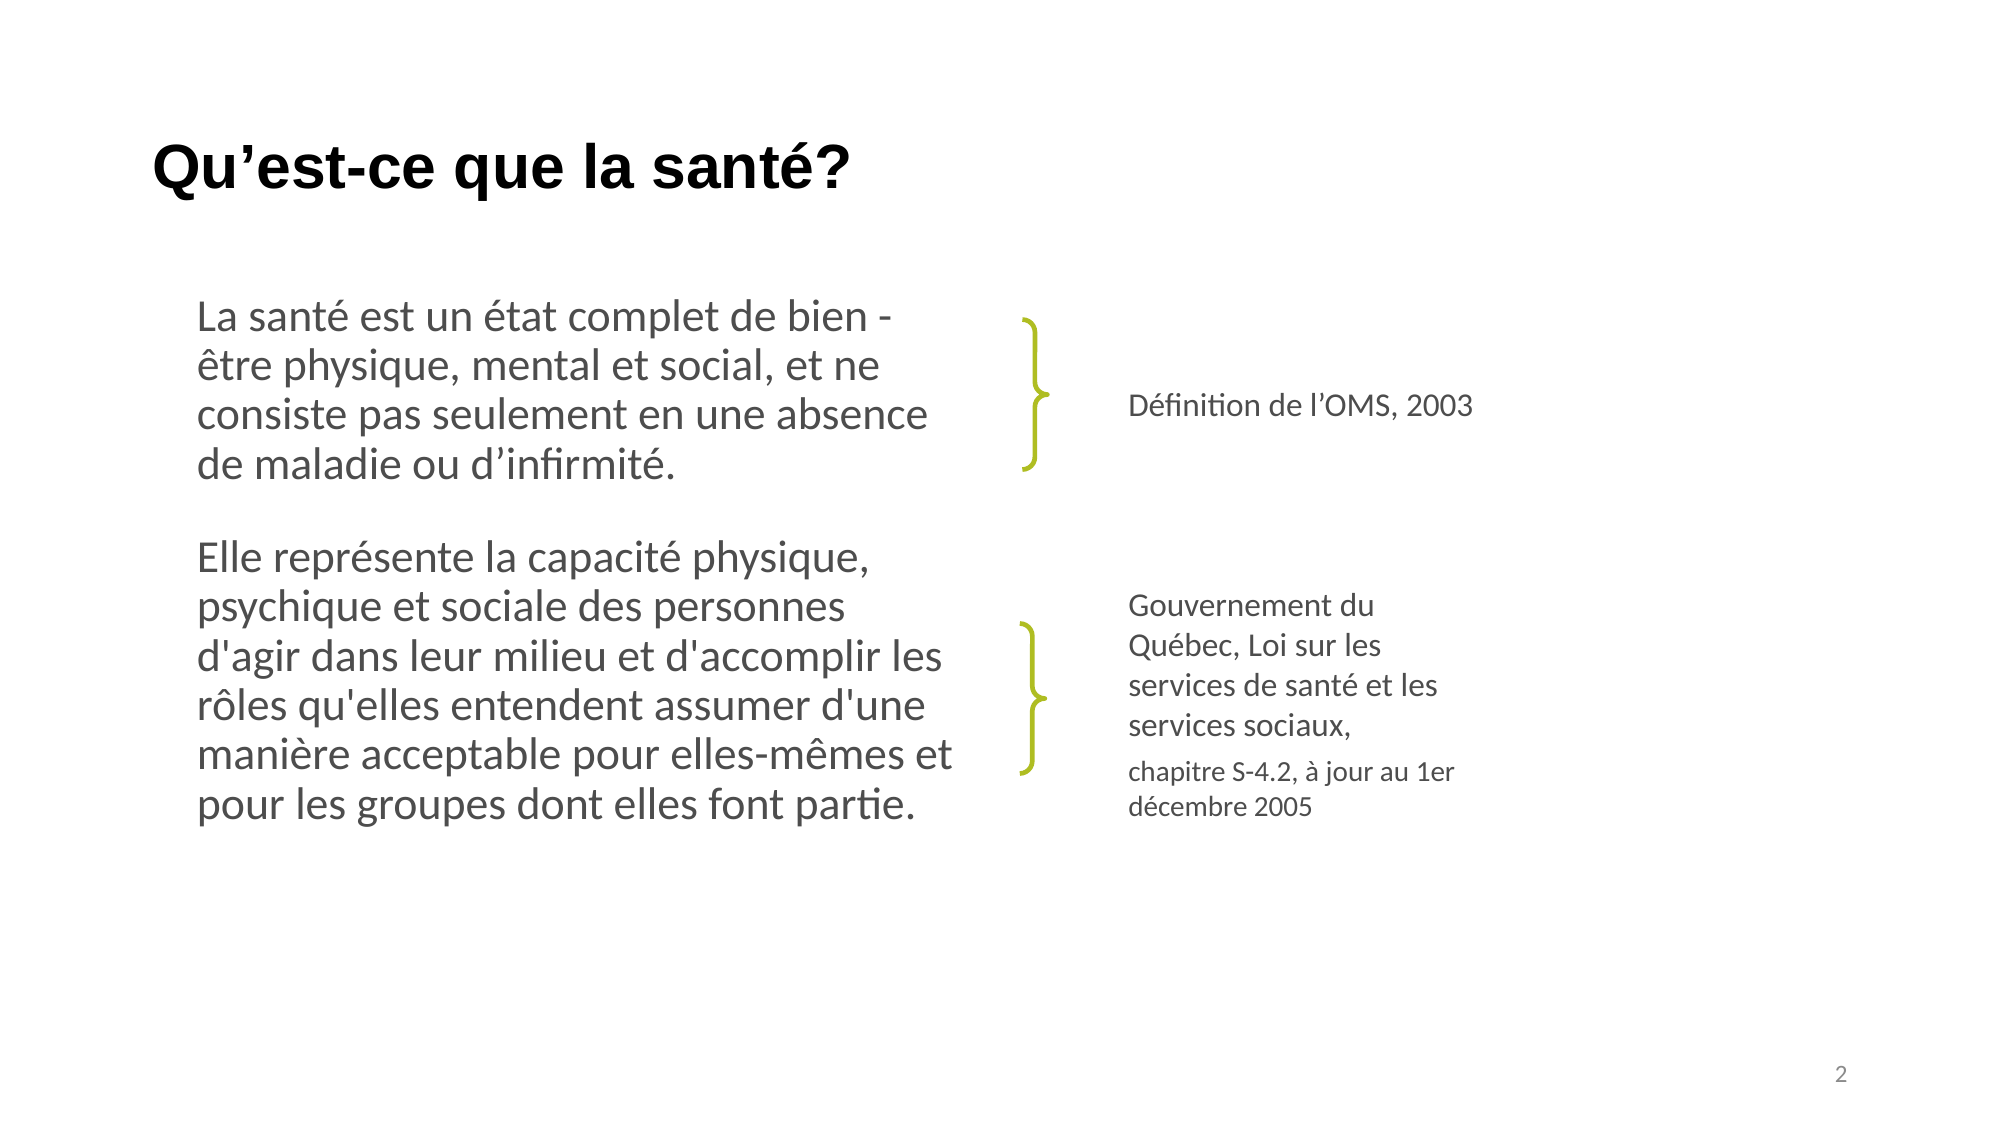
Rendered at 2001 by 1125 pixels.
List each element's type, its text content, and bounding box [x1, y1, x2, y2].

text_box [1022, 319, 1048, 470]
list La santé est un état complet de bien -être physique, mental et social, et ne consiste pas seulement en une absence de maladie ou d’infirmité. Elle représente la capacité physique, psychique et sociale des personnes d'agir dans leur milieu et d'accomplir les rôles qu'elles entendent assumer d'une manière acceptable pour elles-mêmes et pour les groupes dont elles font partie. [69, 251, 969, 1043]
text_box Définition de l’OMS, 2003 Gouvernement du Québec, Loi sur les services de santé et les services sociaux, chapitre S-4.2, à jour au 1er décembre 2005 [1113, 296, 1492, 1000]
slide_number 2 [1412, 1042, 1863, 1103]
text_box [1019, 623, 1045, 774]
title Qu’est-ce que la santé? [137, 59, 1863, 278]
